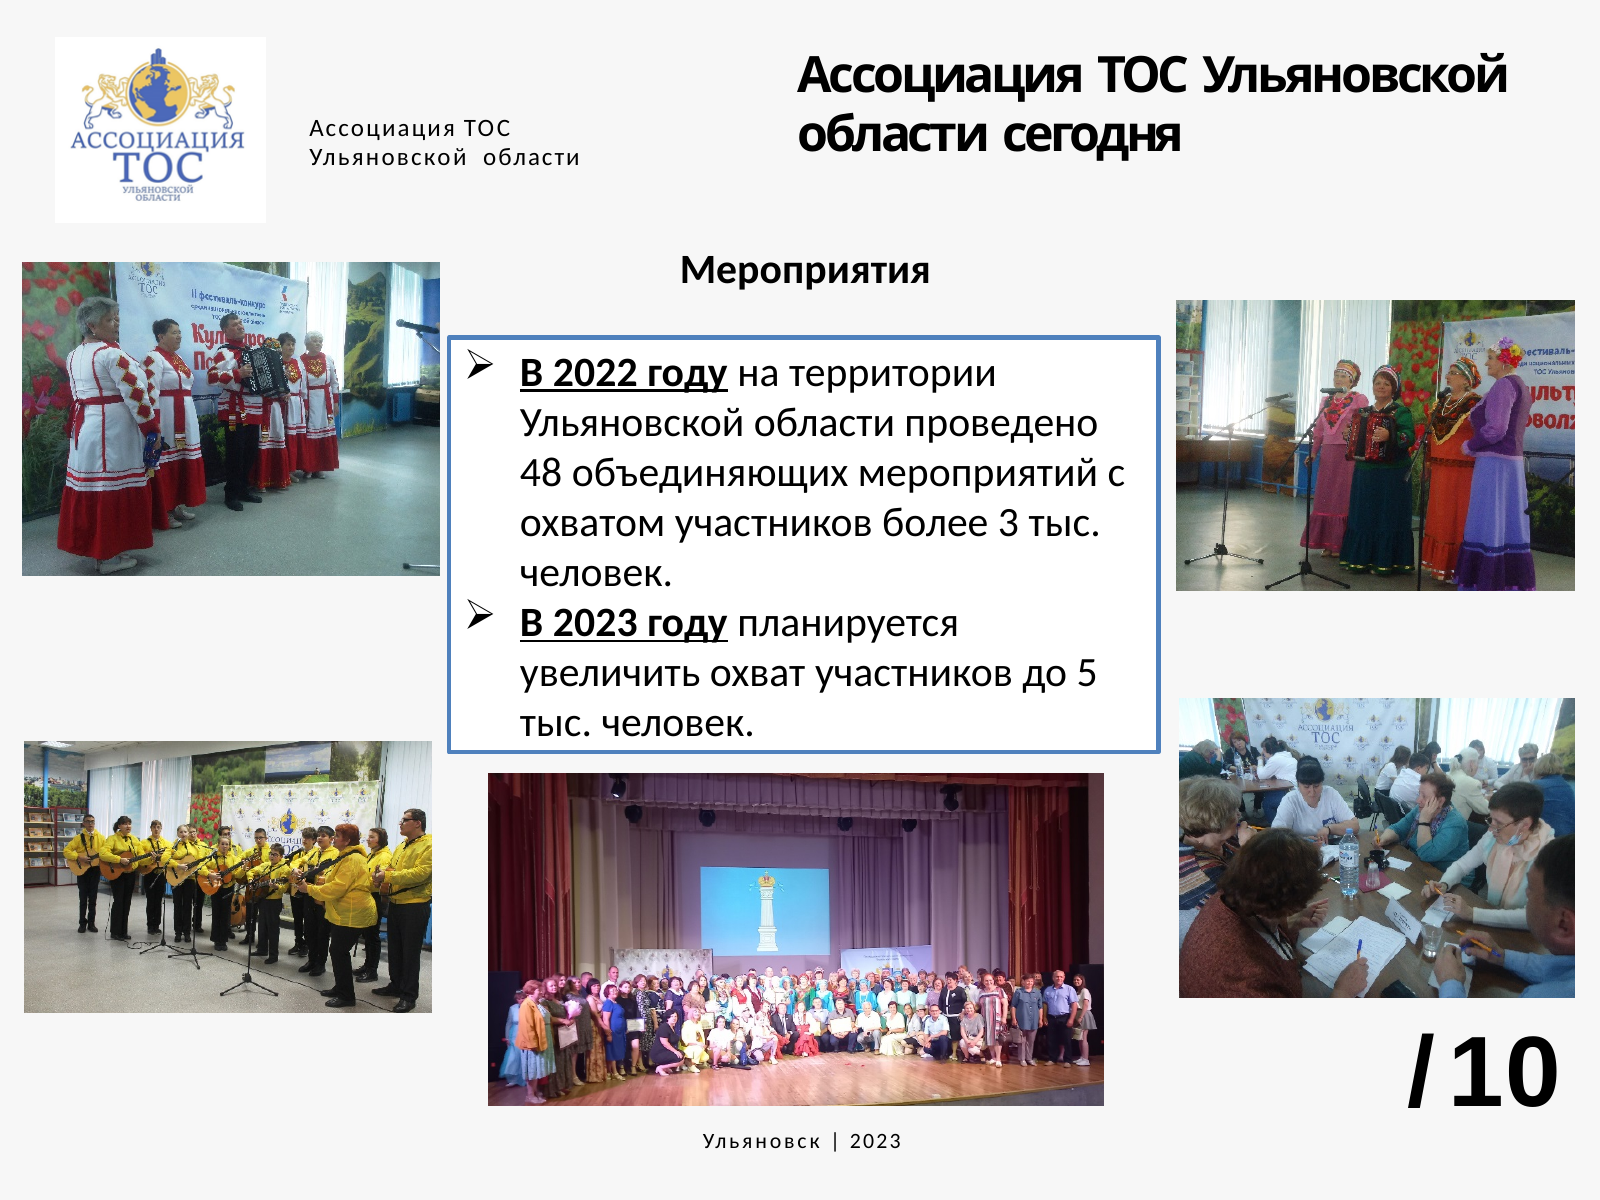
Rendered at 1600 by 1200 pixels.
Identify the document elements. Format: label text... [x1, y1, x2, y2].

picture [24, 741, 432, 1013]
text_box /10 [1405, 1007, 1566, 1127]
picture [55, 37, 266, 223]
text_box Ассоциация ТОС Ульяновской области сегодня [795, 38, 1600, 162]
text_box Ассоциация ТОС Ульяновской области [338, 107, 687, 171]
picture [487, 773, 1104, 1106]
text_box Мероприятия [342, 234, 1268, 300]
footer Ульяновск | 2023 [700, 1122, 911, 1200]
text_box [25, 0, 338, 260]
picture [21, 262, 440, 576]
picture [1179, 697, 1576, 998]
text_box В 2022 году на территории Ульяновской области проведено 48 объединяющих мероприятий с охватом участников более 3 тыс. человек. В 2023 году планируется увеличить охват участников до 5 тыс. человек. [447, 335, 1161, 754]
picture [1175, 300, 1576, 591]
